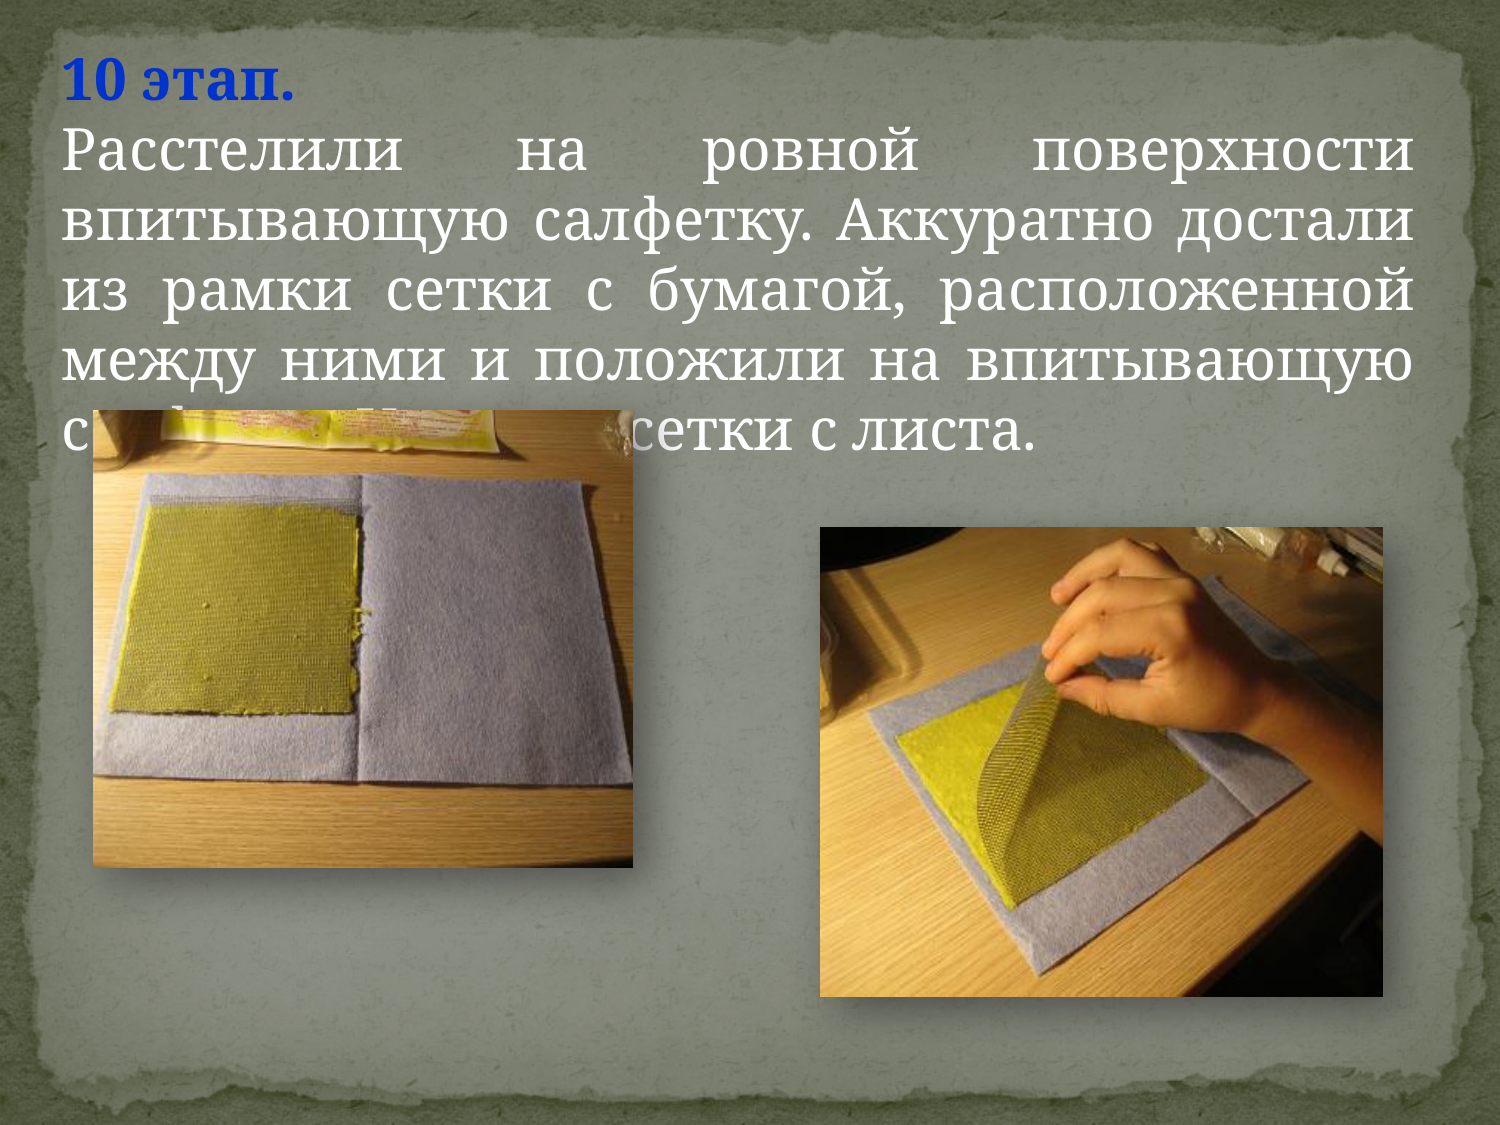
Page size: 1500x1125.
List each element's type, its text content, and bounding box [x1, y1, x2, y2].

picture [820, 527, 1383, 997]
text_box 10 этап. Расстелили на ровной поверхности впитывающую салфетку. Аккуратно достали из рамки сетки с бумагой, расположенной между ними и положили на впитывающую салфетку. Удалили сетки с листа. [46, 35, 1430, 540]
picture [93, 410, 633, 868]
